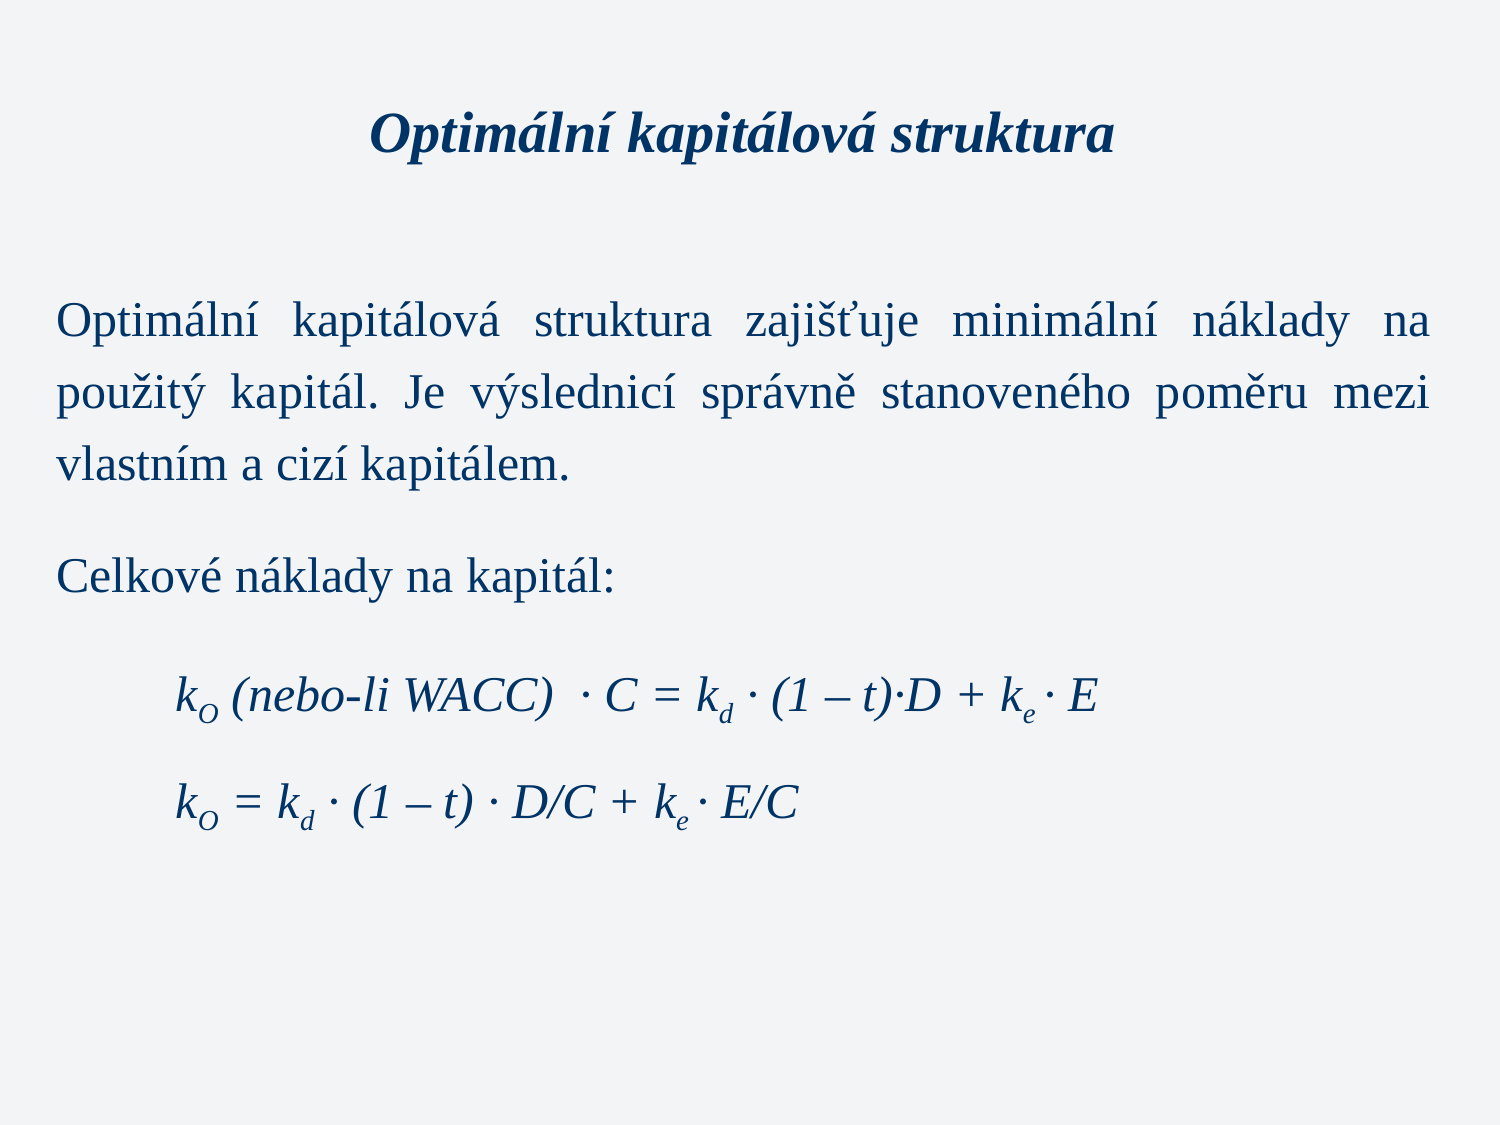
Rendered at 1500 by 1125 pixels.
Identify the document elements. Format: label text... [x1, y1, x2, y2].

list Optimální kapitálová struktura zajišťuje minimální náklady na použitý kapitál. Je výslednicí správně stanoveného poměru mezi vlastním a cizí kapitálem. Celkové náklady na kapitál: kO (nebo-li WACC) ∙ C = kd ∙ (1 – t)∙D + ke ∙ E kO = kd ∙ (1 – t) ∙ D/C + ke ∙ E/C [40, 266, 1448, 1083]
title Optimální kapitálová struktura [74, 62, 1426, 197]
